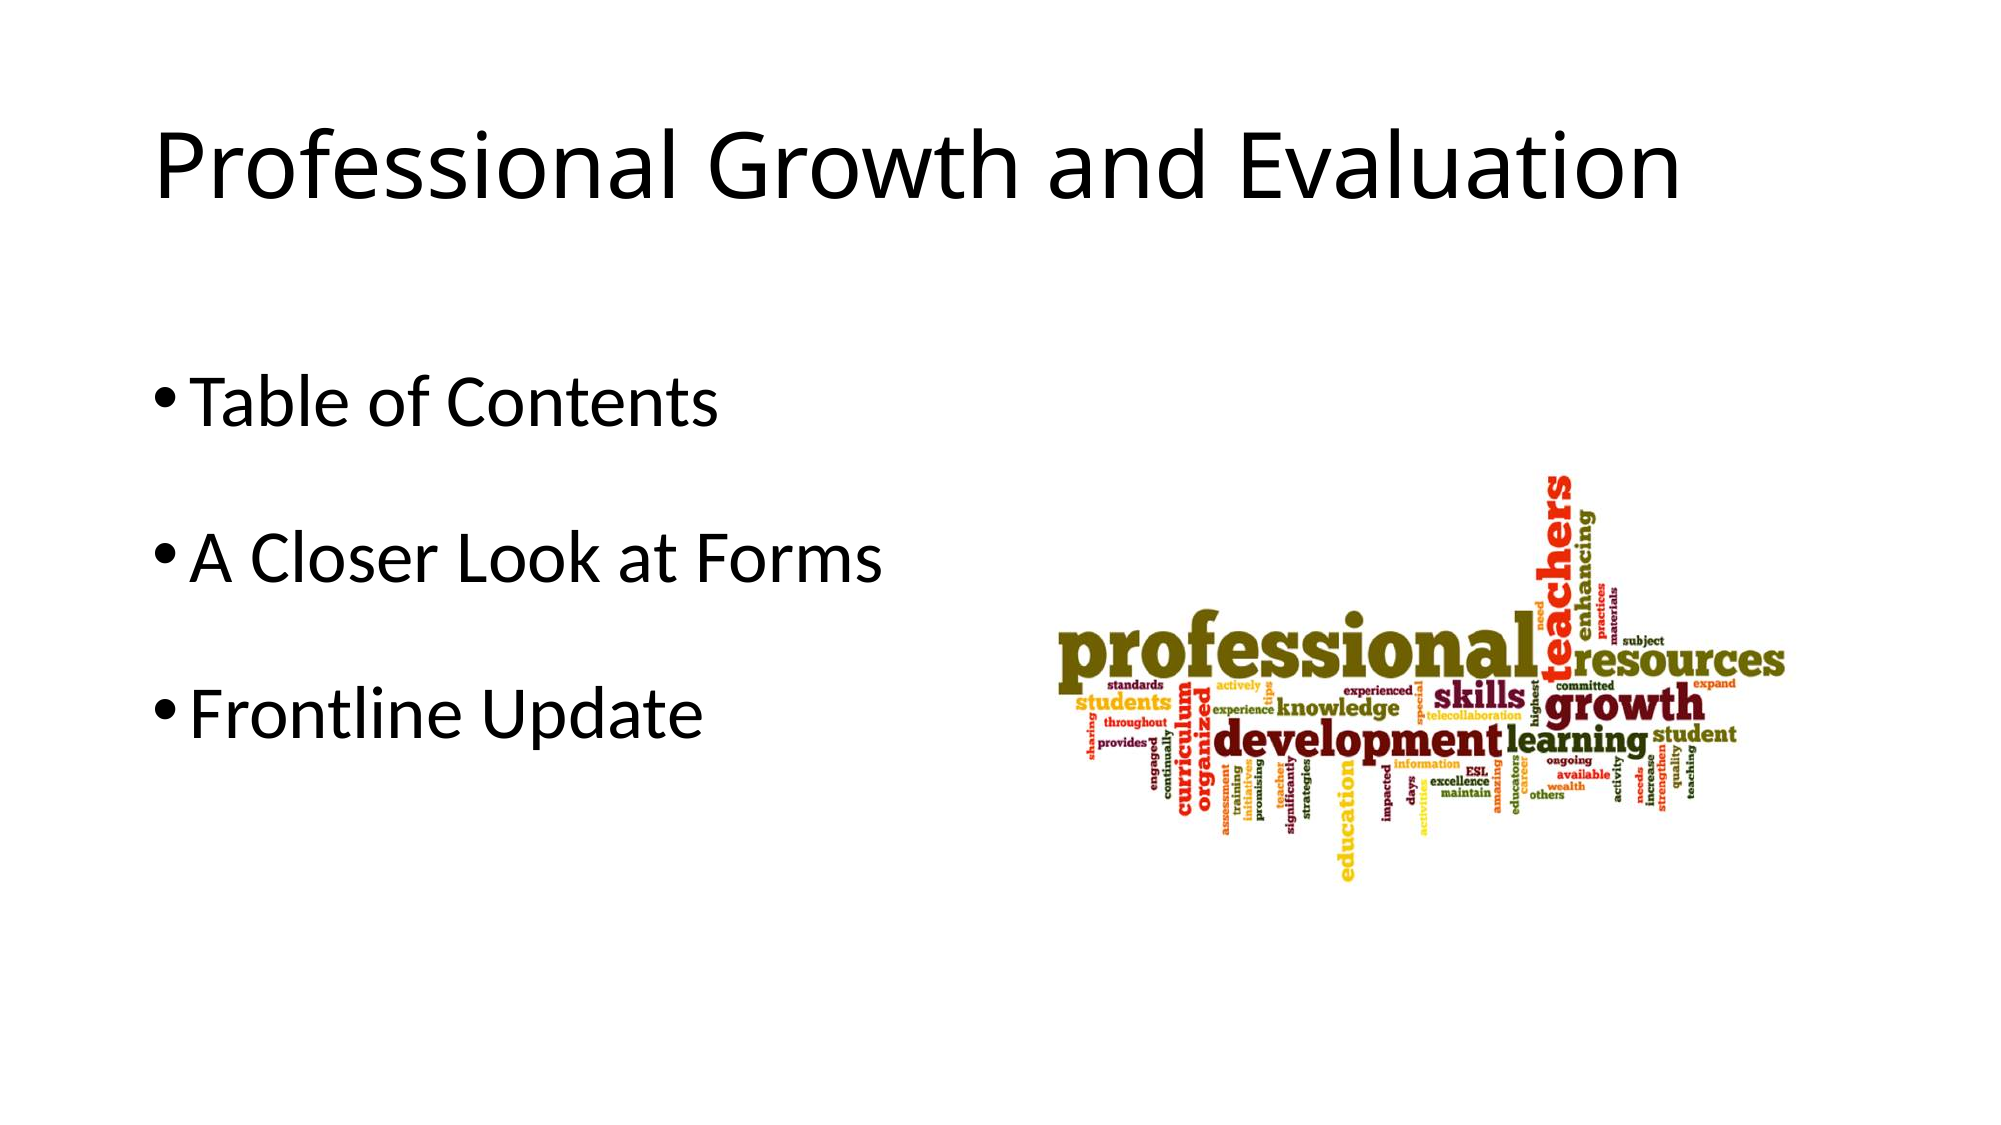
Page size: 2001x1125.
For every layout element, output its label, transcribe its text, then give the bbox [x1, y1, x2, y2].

title Professional Growth and Evaluation [137, 59, 1863, 278]
list Table of Contents A Closer Look at Forms Frontline Update [137, 299, 1863, 1014]
picture [1039, 437, 1803, 947]
